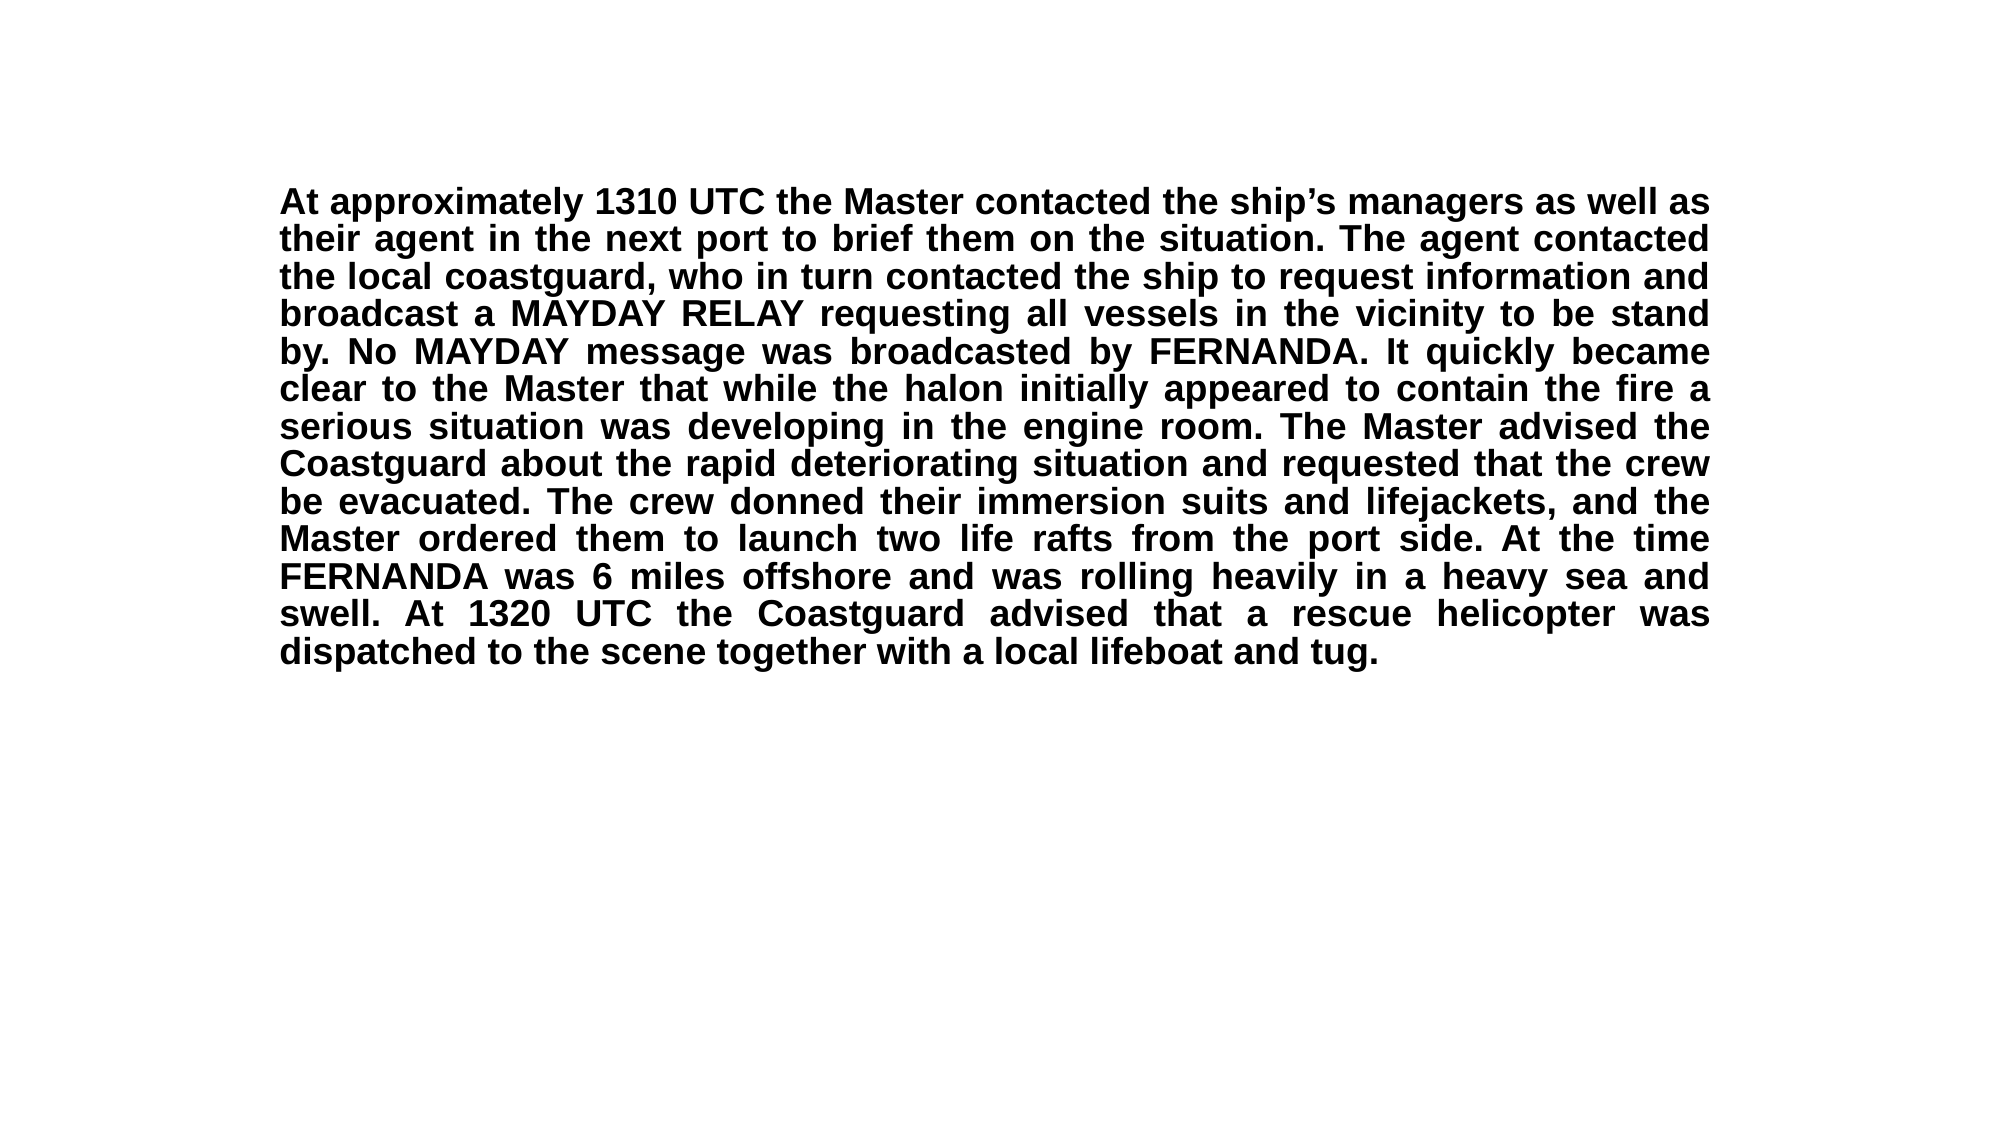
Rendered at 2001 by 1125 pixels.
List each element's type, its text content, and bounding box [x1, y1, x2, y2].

text_box At approximately 1310 UTC the Master contacted the ship’s managers as well as their agent in the next port to brief them on the situation. The agent contacted the local coastguard, who in turn contacted the ship to request information and broadcast a MAYDAY RELAY requesting all vessels in the vicinity to be stand by. No MAYDAY message was broadcasted by FERNANDA. It quickly became clear to the Master that while the halon initially appeared to contain the fire a serious situation was developing in the engine room. The Master advised the Coastguard about the rapid deteriorating situation and requested that the crew be evacuated. The crew donned their immersion suits and lifejackets, and the Master ordered them to launch two life rafts from the port side. At the time FERNANDA was 6 miles offshore and was rolling heavily in a heavy sea and swell. At 1320 UTC the Coastguard advised that a rescue helicopter was dispatched to the scene together with a local lifeboat and tug. [264, 176, 1727, 680]
